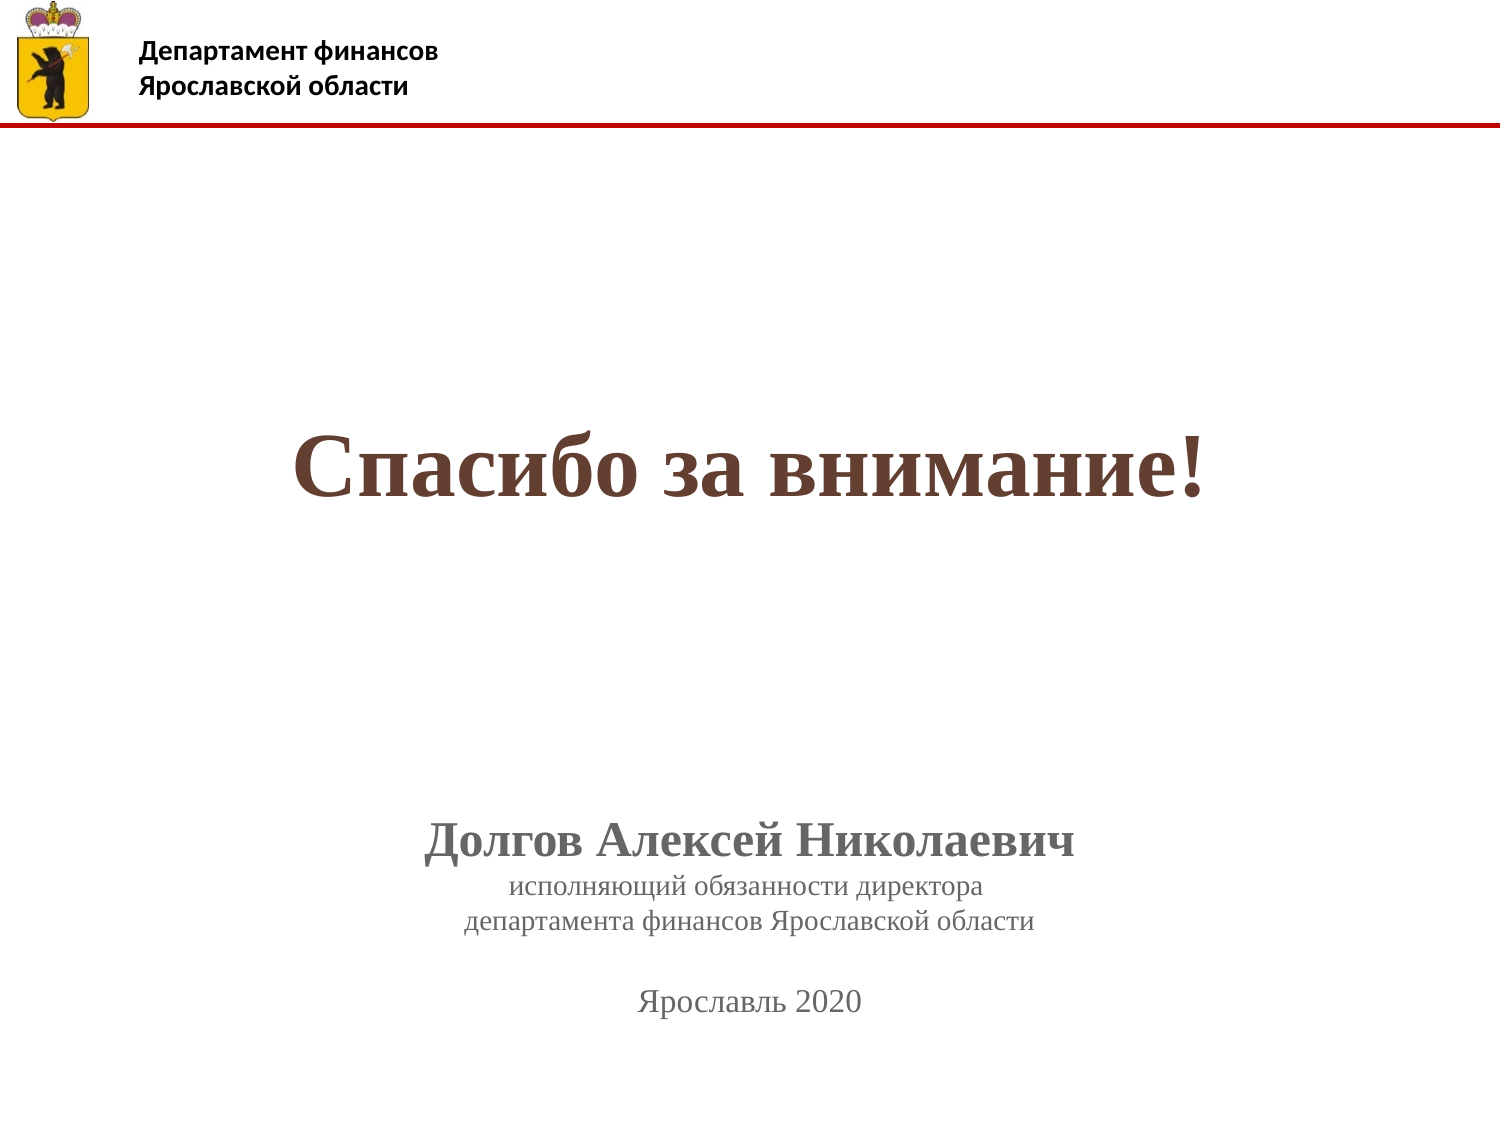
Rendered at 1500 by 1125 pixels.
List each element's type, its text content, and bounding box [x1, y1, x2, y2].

text_box Долгов Алексей Николаевич исполняющий обязанности директора департамента финансов Ярославской области [236, 798, 1264, 944]
text_box Ярославль 2020 [453, 971, 1047, 1027]
text_box Департамент финансов Ярославской области [123, 24, 465, 109]
picture [16, 1, 90, 122]
text_box Спасибо за внимание! [112, 397, 1388, 522]
